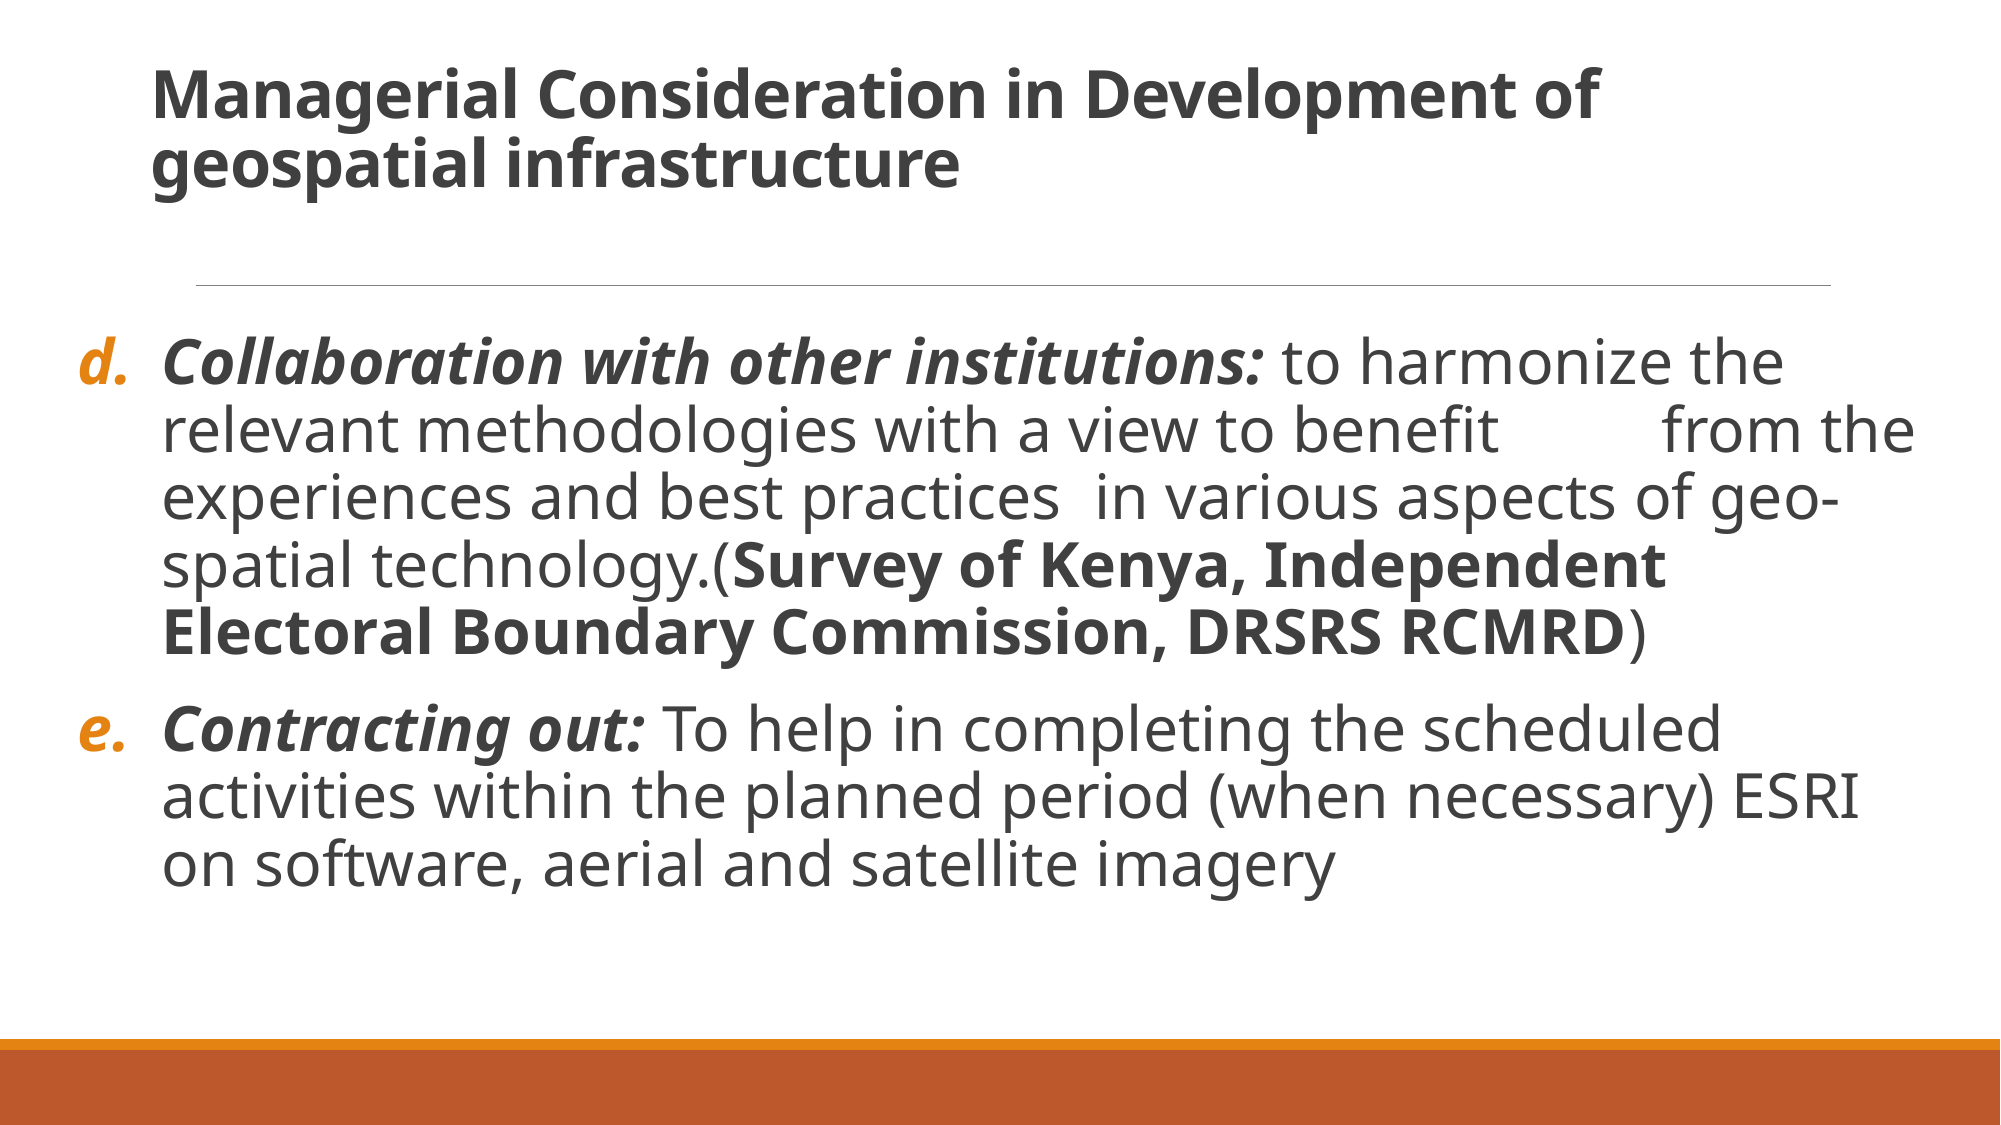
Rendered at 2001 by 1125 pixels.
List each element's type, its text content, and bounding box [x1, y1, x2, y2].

list Collaboration with other institutions: to harmonize the relevant methodologies with a view to benefit from the experiences and best practices in various aspects of geo-spatial technology.(Survey of Kenya, Independent Electoral Boundary Commission, DRSRS RCMRD) Contracting out: To help in completing the scheduled activities within the planned period (when necessary) ESRI on software, aerial and satellite imagery [77, 244, 1933, 1057]
title Managerial Consideration in Development of geospatial infrastructure [135, 57, 1933, 209]
